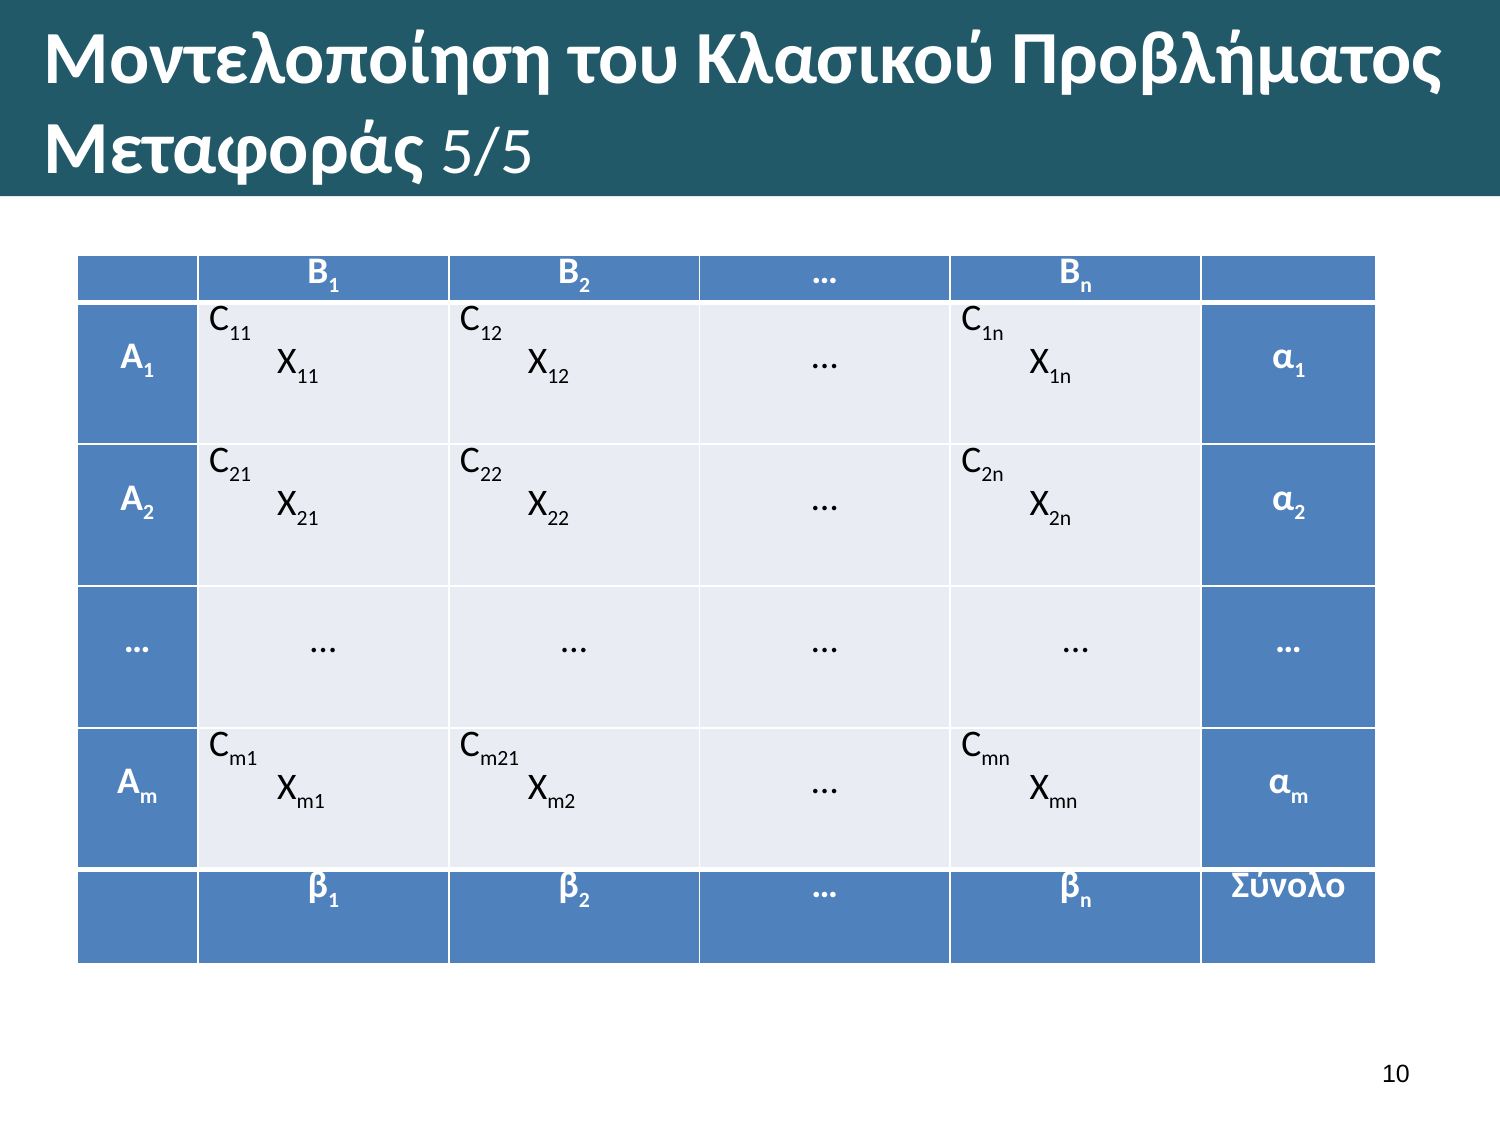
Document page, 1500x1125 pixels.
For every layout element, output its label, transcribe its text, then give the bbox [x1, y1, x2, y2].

table_cell … [78, 587, 197, 727]
table_cell C12 X12 [450, 305, 699, 443]
table_cell β1 [199, 872, 448, 963]
table_header [1202, 256, 1375, 300]
table_cell Σύνολο [1202, 872, 1375, 963]
table_cell … [700, 587, 949, 727]
title Μοντελοποίηση του Κλασικού Προβλήματος Μεταφοράς 5/5 [0, 0, 1500, 197]
table_cell … [700, 445, 949, 585]
table_cell Cm1 Xm1 [199, 729, 448, 867]
table_cell … [199, 587, 448, 727]
table_header [78, 256, 197, 300]
table_cell Cm21 Xm2 [450, 729, 699, 867]
table_cell … [450, 587, 699, 727]
table_cell Α2 [78, 445, 197, 585]
table_cell βn [951, 872, 1200, 963]
table_cell [78, 872, 197, 963]
table_cell αm [1202, 729, 1375, 867]
slide_number 9 [1074, 1042, 1425, 1103]
table_cell C2n X2n [951, 445, 1200, 585]
table_cell … [700, 872, 949, 963]
table_cell C11 X11 [199, 305, 448, 443]
table_cell … [951, 587, 1200, 727]
table_cell … [700, 305, 949, 443]
table_cell … [1202, 587, 1375, 727]
table_cell C1n X1n [951, 305, 1200, 443]
table_cell Cmn Xmn [951, 729, 1200, 867]
table_cell β2 [450, 872, 699, 963]
table_header Β1 [199, 256, 448, 300]
table_cell α2 [1202, 445, 1375, 585]
table_cell α1 [1202, 305, 1375, 443]
table_cell Αm [78, 729, 197, 867]
table_cell Α1 [78, 305, 197, 443]
table_header Βn [951, 256, 1200, 300]
table_cell … [700, 729, 949, 867]
table_cell C22 X22 [450, 445, 699, 585]
table_cell C21 X21 [199, 445, 448, 585]
table_header … [700, 256, 949, 300]
table_header Β2 [450, 256, 699, 300]
